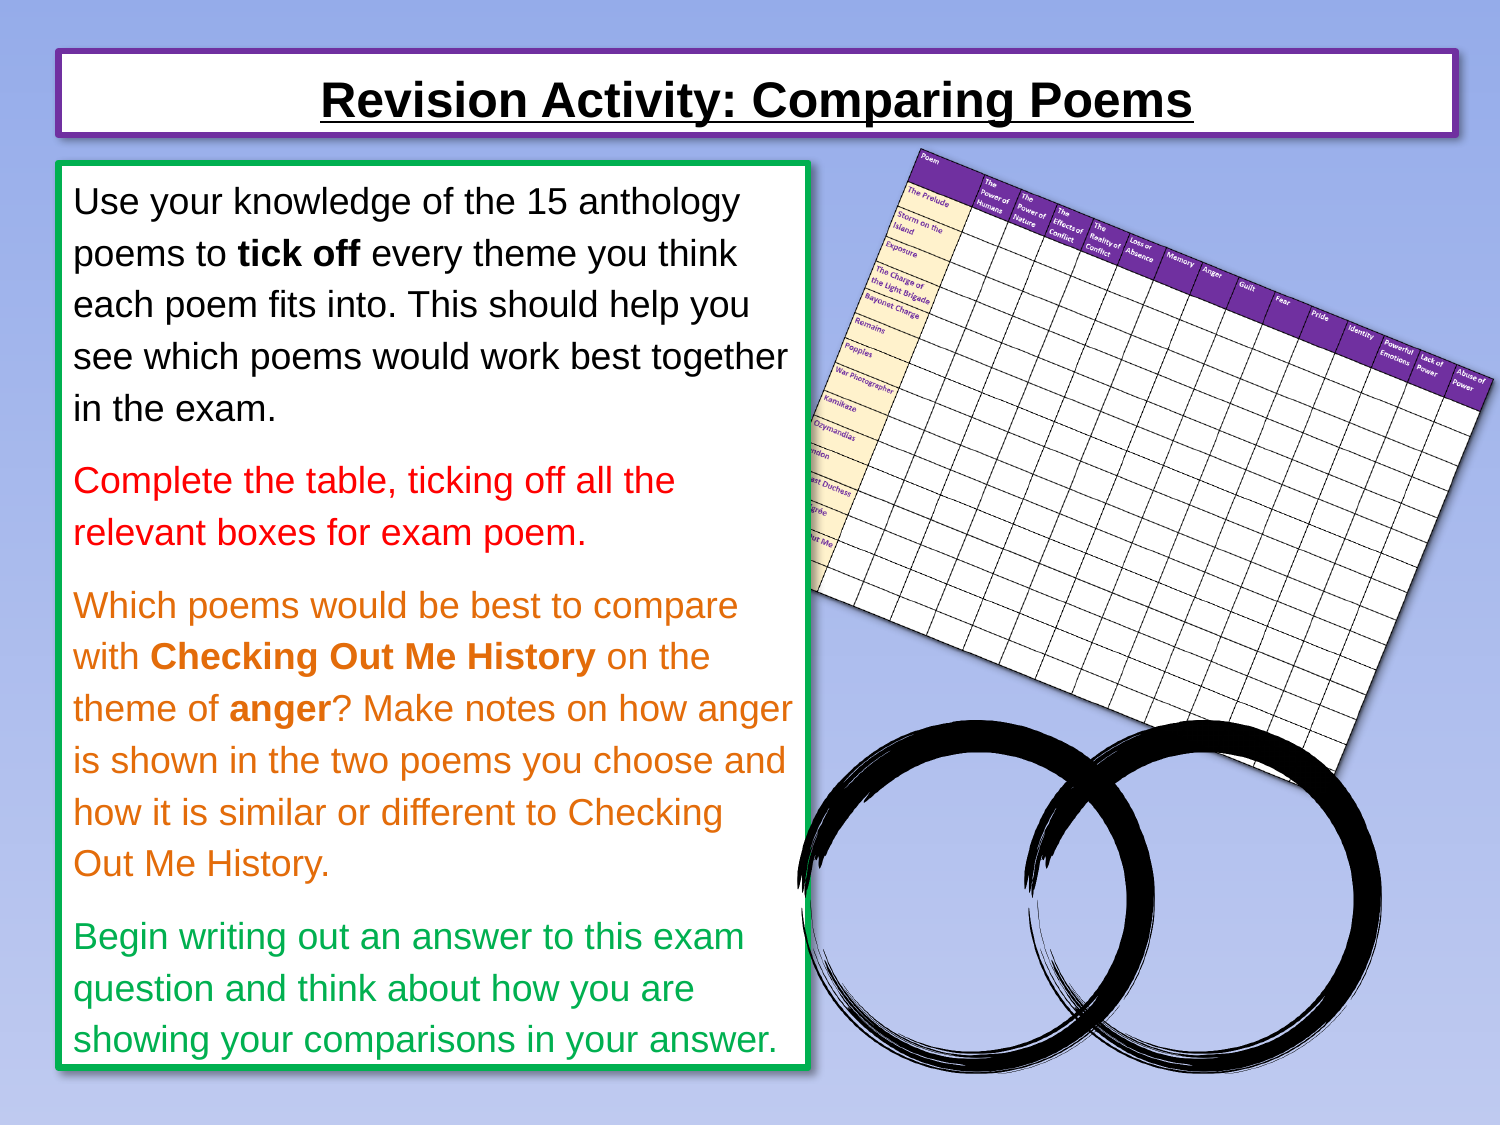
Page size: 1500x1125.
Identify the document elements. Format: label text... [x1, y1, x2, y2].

text_box Revision Activity: Comparing Poems [58, 51, 1456, 136]
picture [796, 146, 1500, 1074]
text_box Use your knowledge of the 15 anthology poems to tick off every theme you think each poem fits into. This should help you see which poems would work best together in the exam. Complete the table, ticking off all the relevant boxes for exam poem. Which poems would be best to compare with Checking Out Me History on the theme of anger? Make notes on how anger is shown in the two poems you choose and how it is similar or different to Checking Out Me History. Begin writing out an answer to this exam question and think about how you are showing your comparisons in your answer. [58, 162, 809, 1068]
